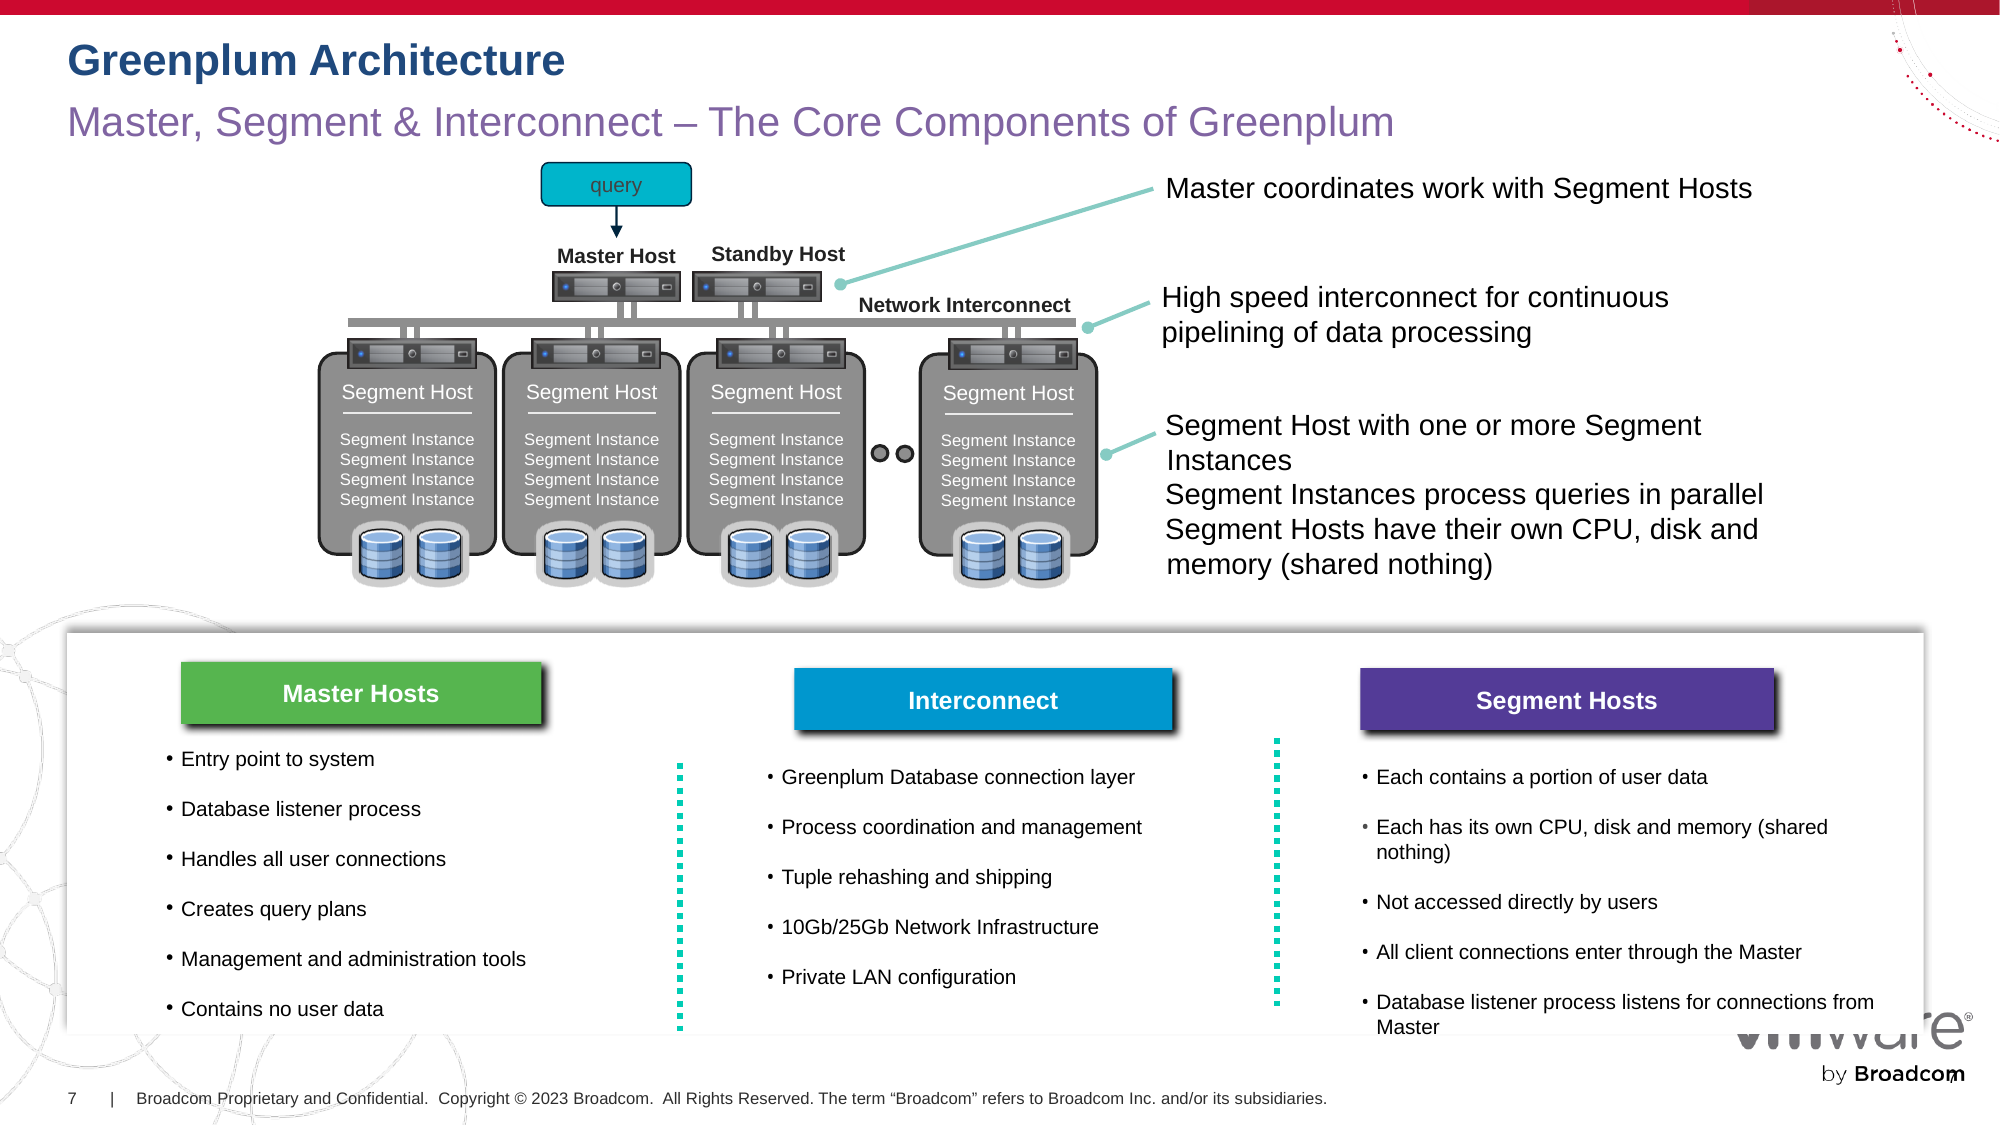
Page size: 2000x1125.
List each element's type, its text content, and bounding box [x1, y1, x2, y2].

picture [0, 586, 468, 1125]
text_box Segment Hosts [1360, 668, 1774, 730]
text_box Segment Host with one or more Segment Instances Segment Instances process queries in parallel Segment Hosts have their own CPU, disk and memory (shared nothing) [1165, 405, 1774, 581]
text_box query [541, 162, 692, 206]
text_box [1087, 302, 1151, 328]
picture [1864, 0, 2000, 151]
text_box High speed interconnect for continuous pipelining of data processing [1161, 278, 1762, 349]
text_box Master coordinates work with Segment Hosts [1150, 162, 1773, 212]
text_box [840, 188, 1154, 285]
picture [1721, 1003, 1978, 1088]
text_box Interconnect [794, 668, 1173, 730]
text_box Greenplum Database connection layer Process coordination and management Tuple rehashing and shipping 10Gb/25Gb Network Infrastructure Private LAN configuration [751, 756, 1232, 1031]
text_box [318, 236, 1097, 590]
text_box Entry point to system Database listener process Handles all user connections Creates query plans Management and administration tools Contains no user data [151, 737, 641, 1031]
text_box [66, 632, 1924, 1035]
title Greenplum Architecture [67, 30, 1872, 93]
text_box Each contains a portion of user data Each has its own CPU, disk and memory (shared nothing) Not accessed directly by users All client connections enter through the Master Database listener process listens for connections from Master [1346, 756, 1923, 1056]
subtitle Master, Segment & Interconnect – The Core Components of Greenplum [67, 94, 1866, 136]
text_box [1106, 432, 1157, 455]
text_box Master Hosts [181, 661, 542, 724]
